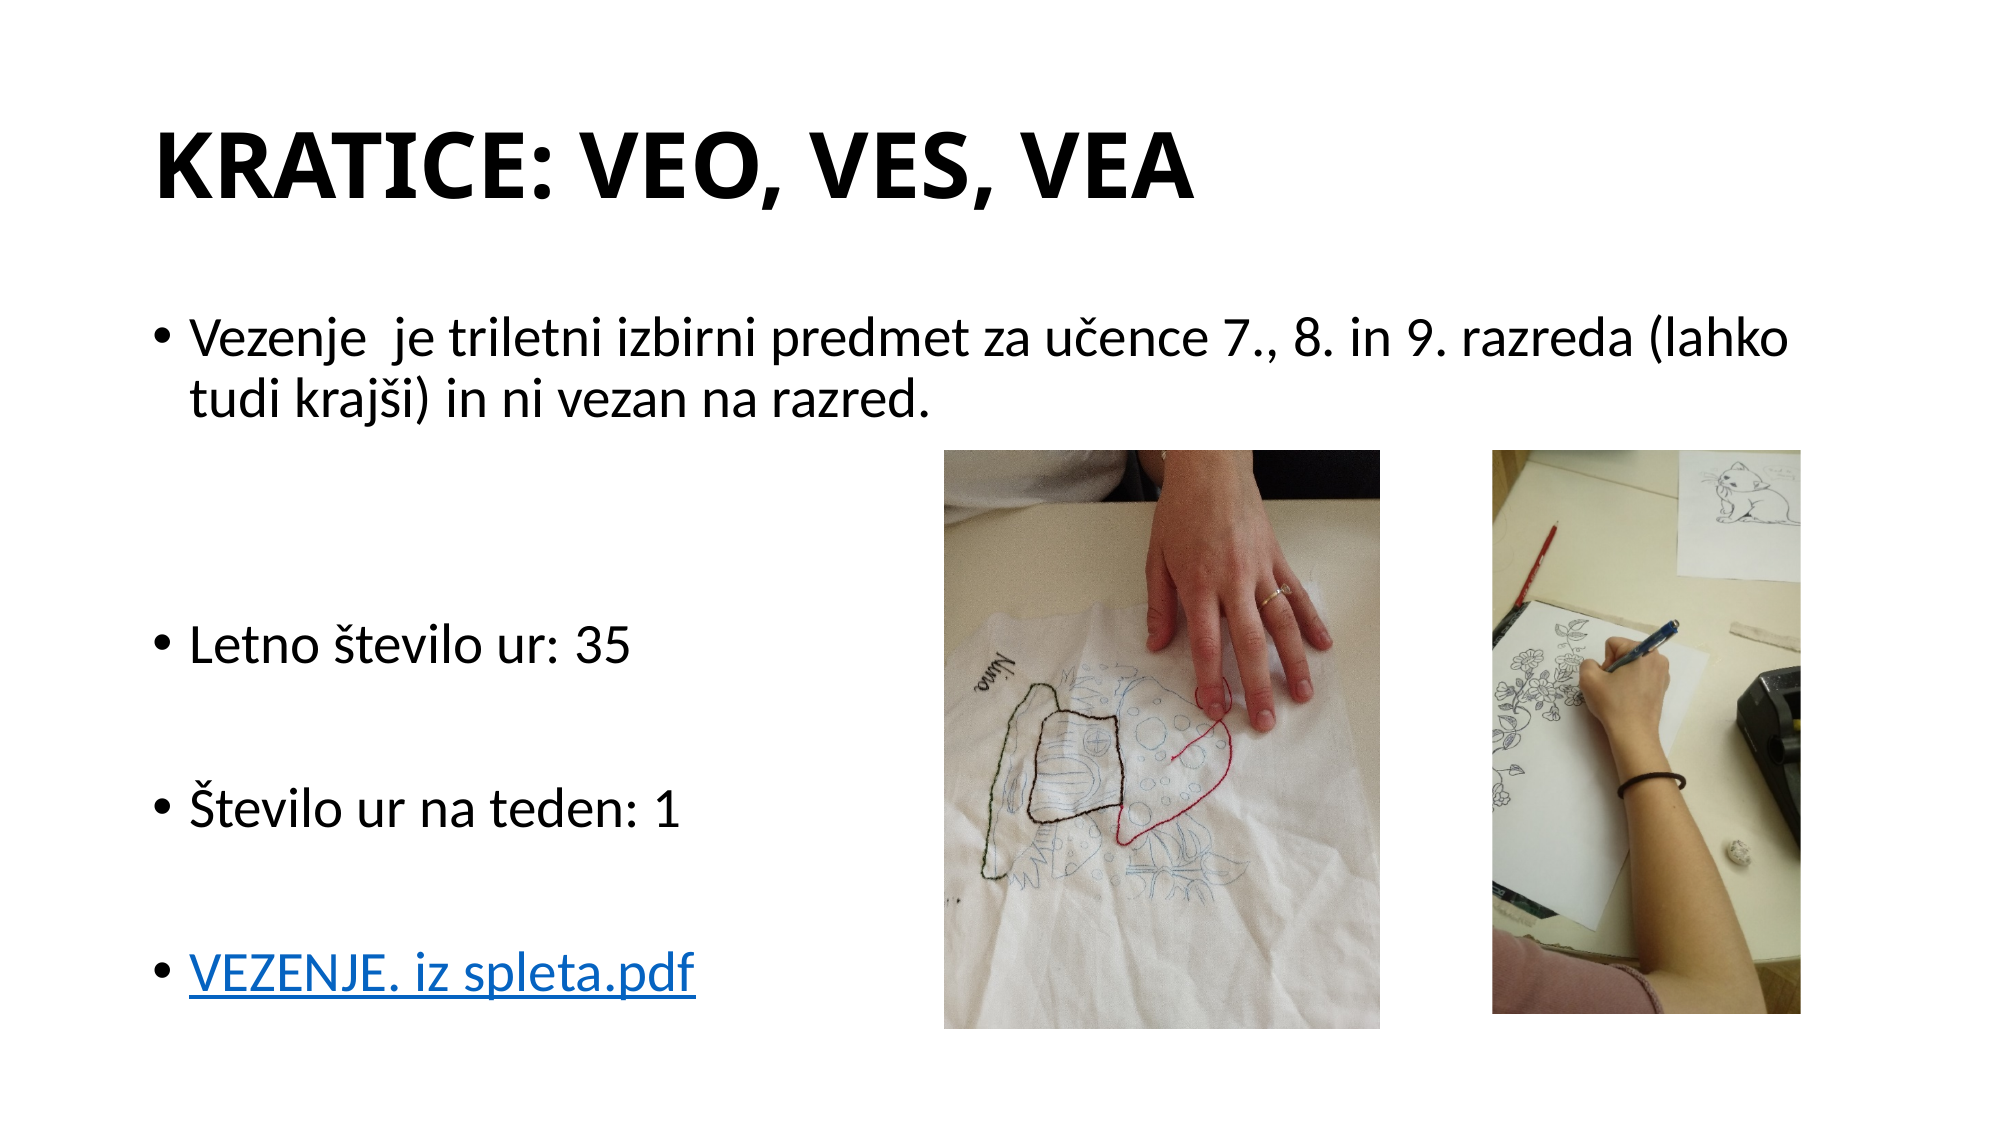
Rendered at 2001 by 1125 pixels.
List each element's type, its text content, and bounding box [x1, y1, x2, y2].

picture [944, 450, 1928, 1029]
title KRATICE: VEO, VES, VEA [137, 59, 1863, 278]
list Vezenje je triletni izbirni predmet za učence 7., 8. in 9. razreda (lahko tudi krajši) in ni vezan na razred. Letno število ur: 35 Število ur na teden: 1 VEZENJE. iz spleta.pdf [137, 299, 1863, 1014]
